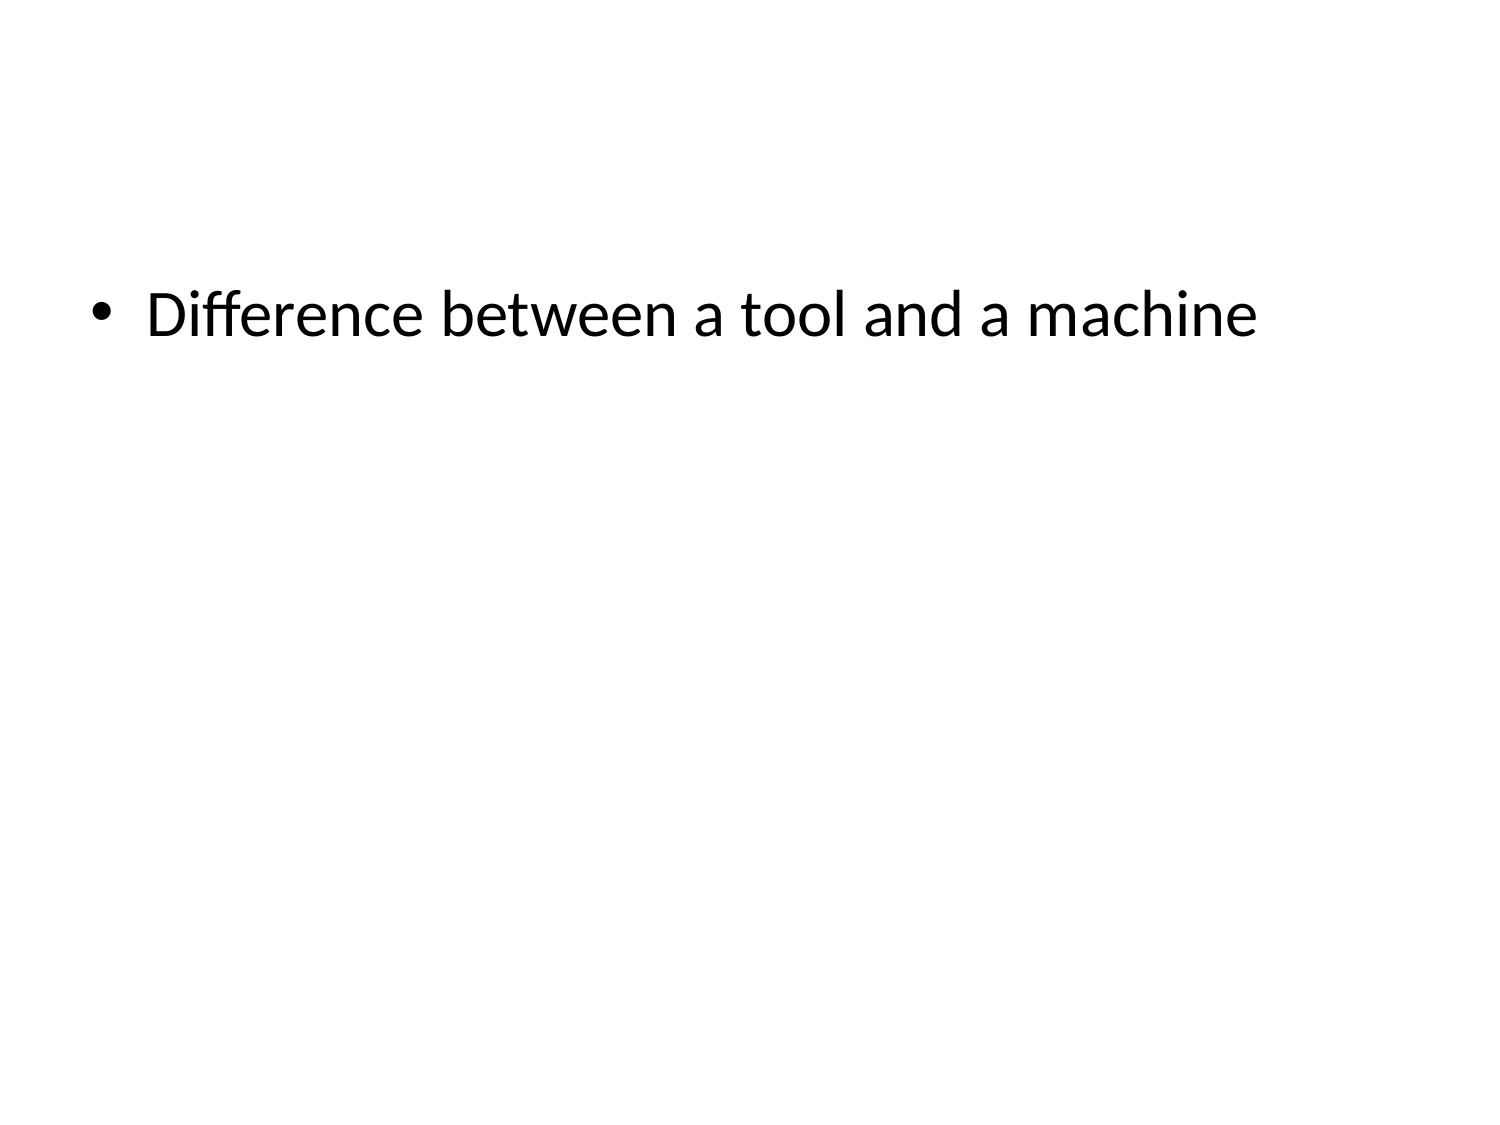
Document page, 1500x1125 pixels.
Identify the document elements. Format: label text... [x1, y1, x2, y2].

list Difference between a tool and a machine [75, 262, 1425, 1005]
